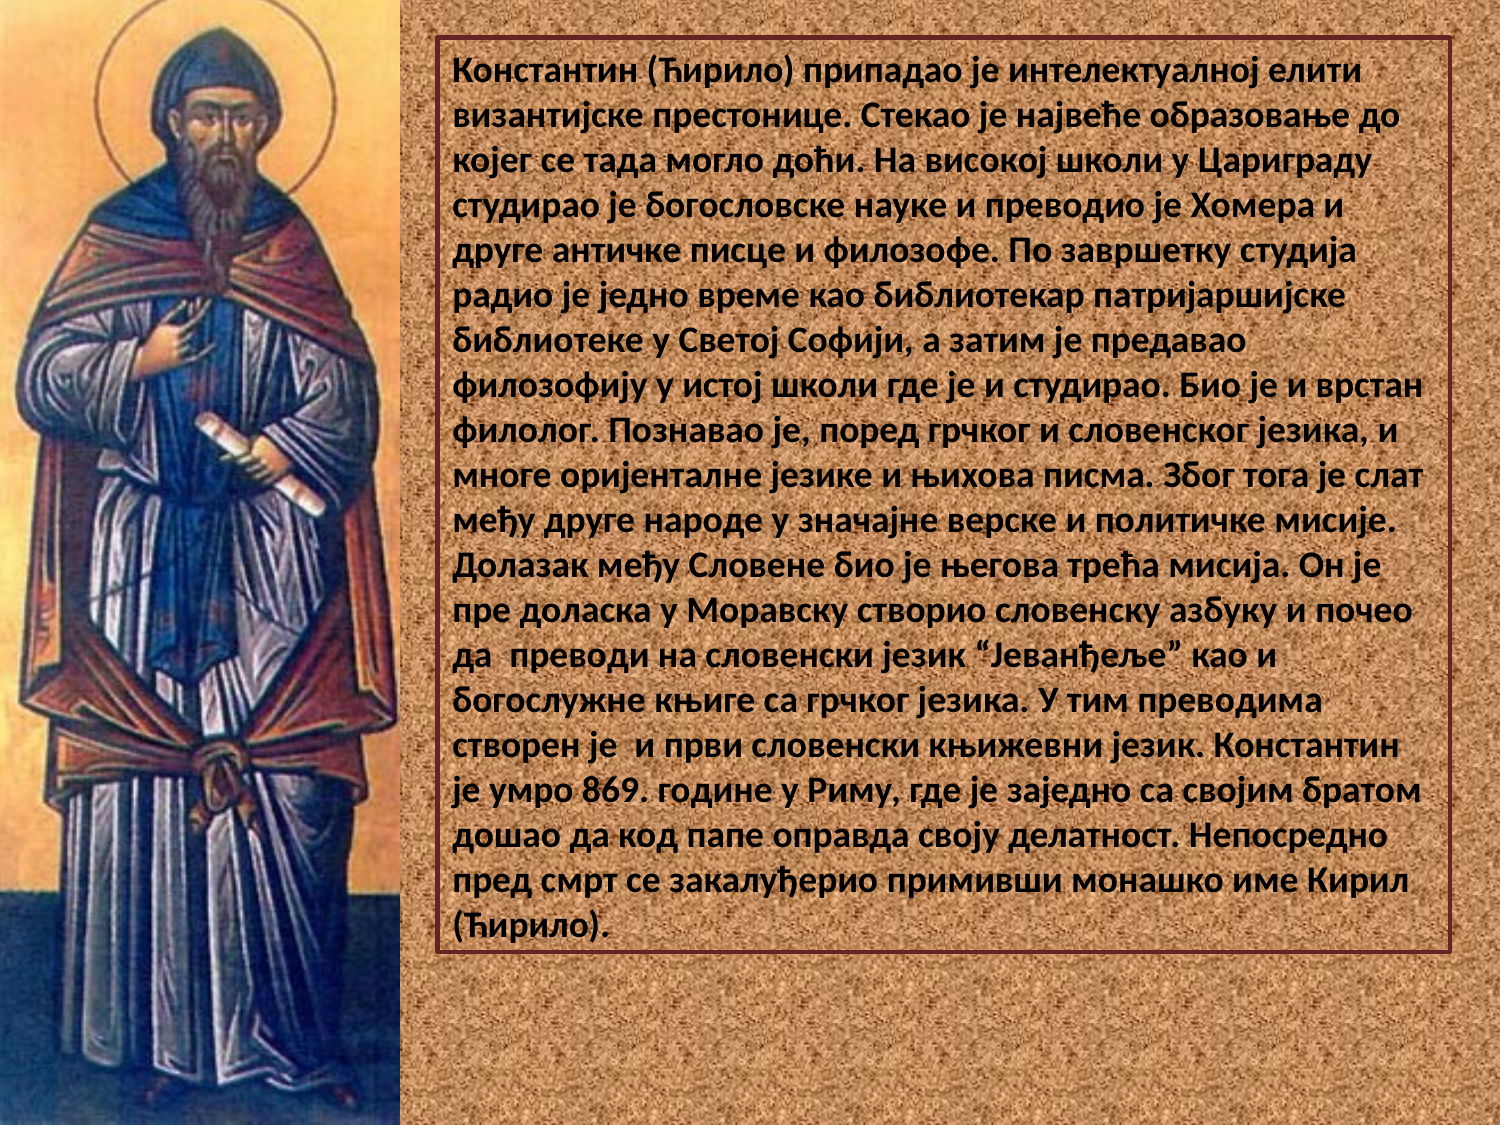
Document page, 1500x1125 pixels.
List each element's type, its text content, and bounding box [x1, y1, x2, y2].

picture [0, 0, 1500, 1125]
text_box Константин (Ћирило) припадао је интелектуалној елити византијске престонице. Стекао је највеће образовање до којег се тада могло доћи. На високој школи у Цариграду студирао је богословске науке и преводио је Хомера и друге античке писце и филозофе. По завршетку студија радио је једно време као библиотекар патријаршијске библиотеке у Светој Софији, а затим је предавао филозофију у истој школи где је и студирао. Био је и врстан филолог. Познавао је, поред грчког и словенског језика, и многе оријенталне језике и њихова писма. Због тога је слат међу друге народе у значајне верске и политичке мисије. Долазак међу Словене био је његова трећа мисија. Он је пре доласка у Моравску створио словенску азбуку и почео да преводи на словенски језик “Јеванђеље” као и богослужне књиге са грчког језика. У тим преводима створен је и први словенски књижевни језик. Константин је умро 869. године у Риму, где је заједно са својим братом дошао да код папе оправда своју делатност. Непосредно пред смрт се закалуђерио примивши монашко име Кирил (Ћирило). [435, 35, 1452, 954]
